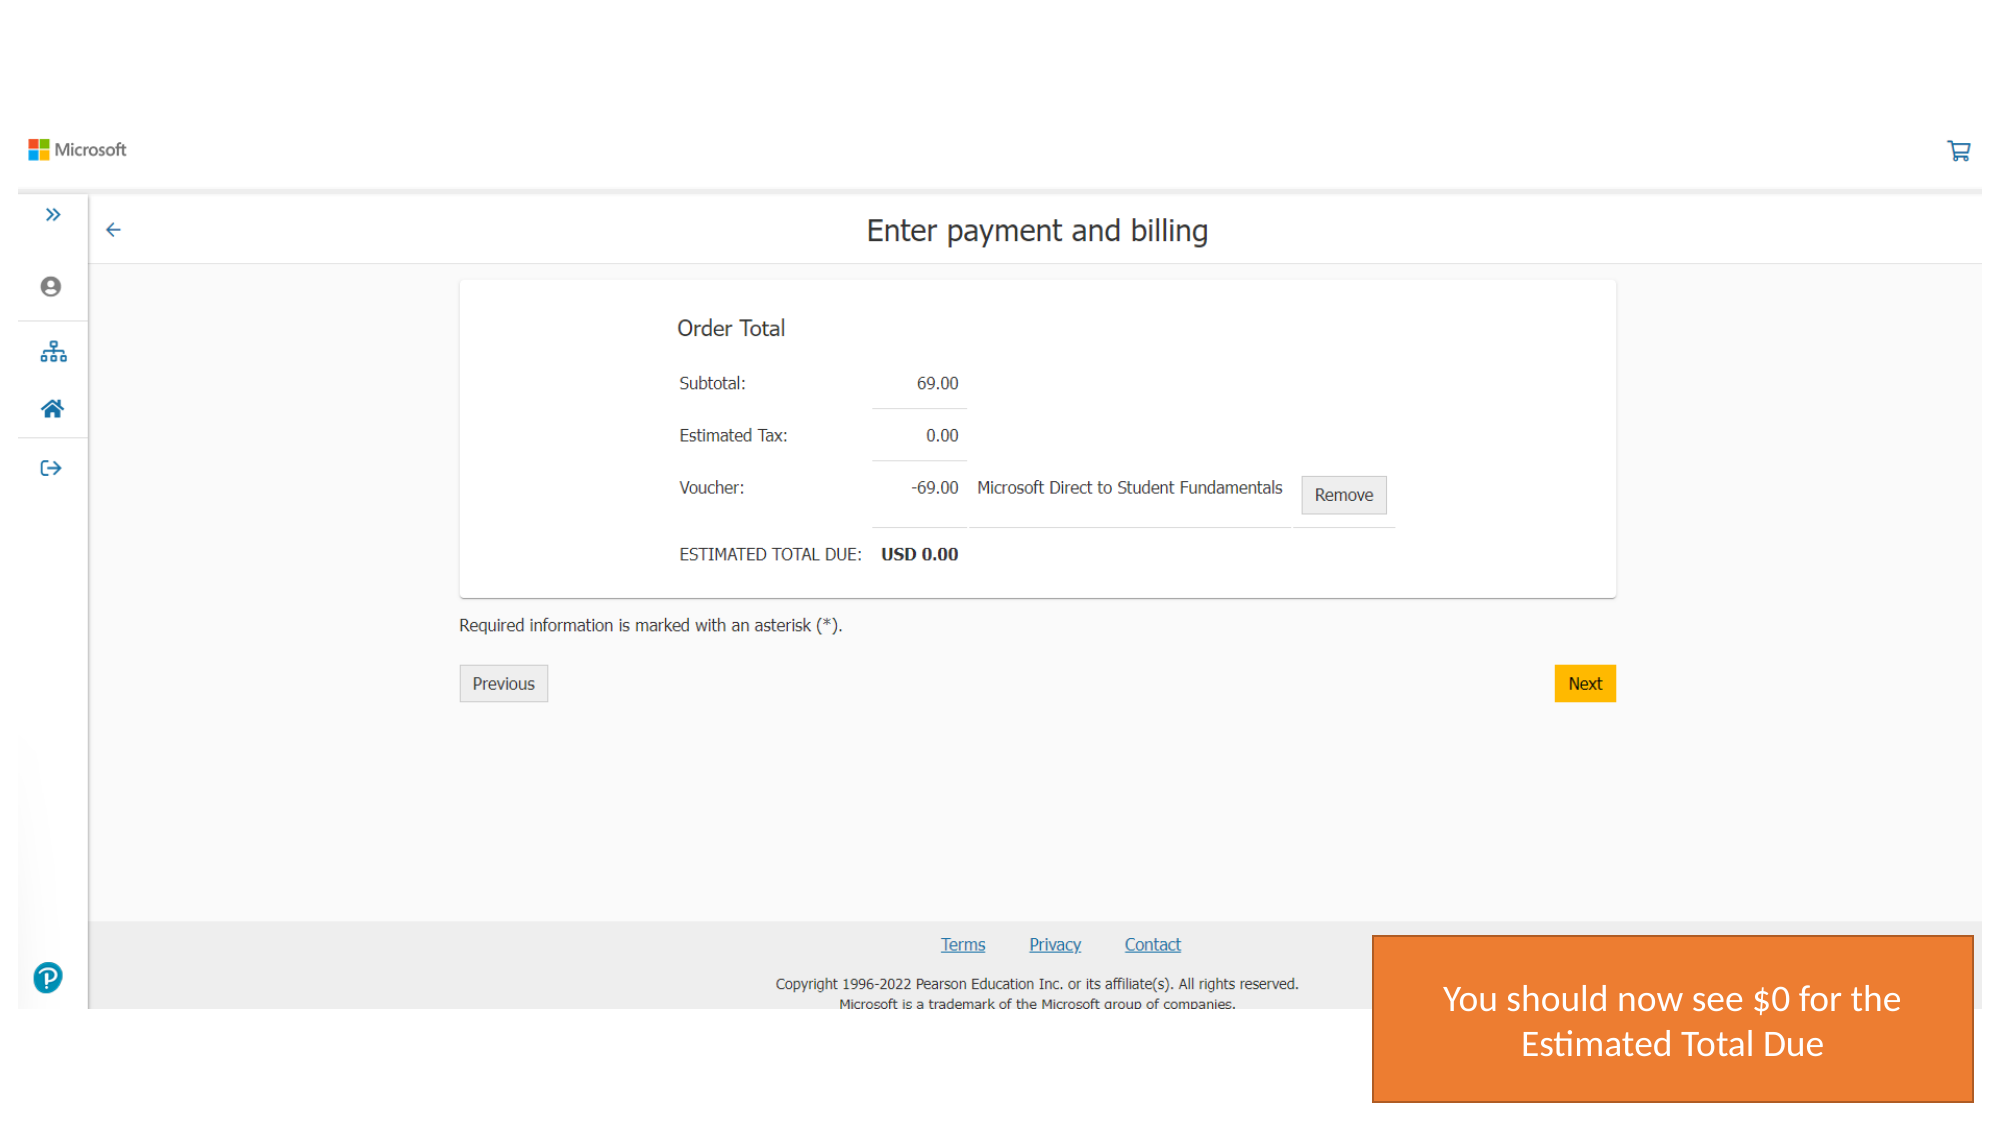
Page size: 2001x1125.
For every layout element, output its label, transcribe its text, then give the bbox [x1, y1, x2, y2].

picture [18, 116, 1982, 1009]
text_box You should now see $0 for the Estimated Total Due [1372, 1009, 1974, 1103]
